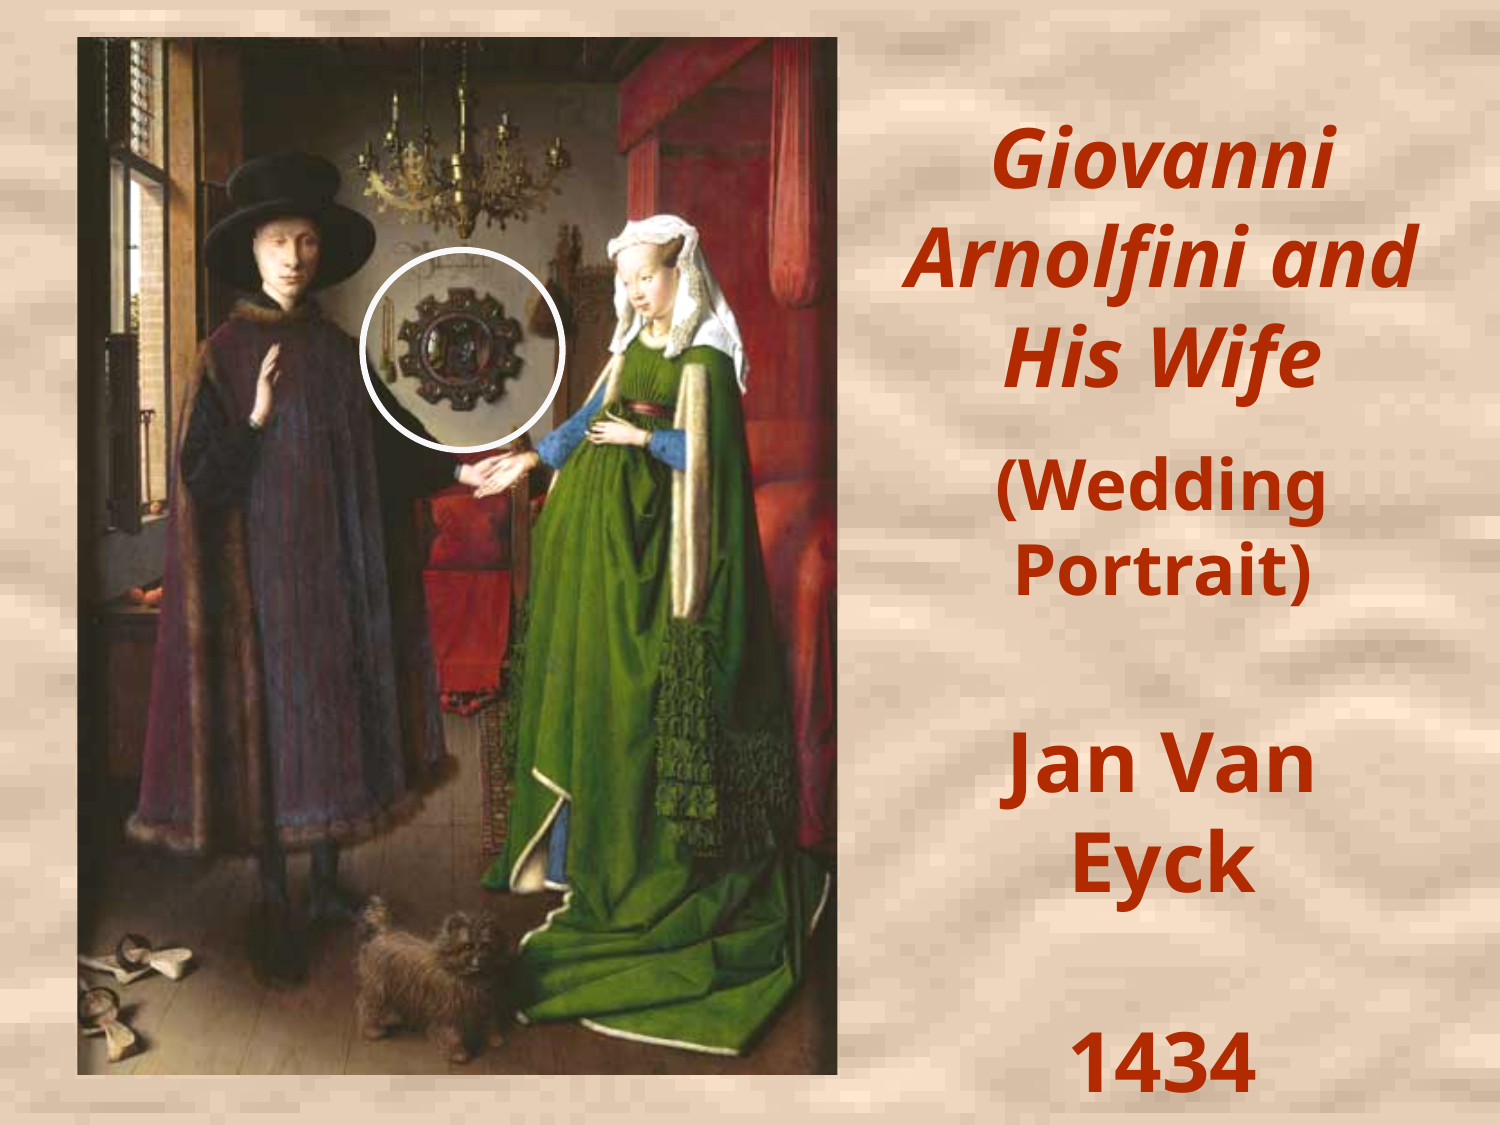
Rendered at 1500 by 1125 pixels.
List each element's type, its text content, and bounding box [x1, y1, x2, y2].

picture [0, 0, 1500, 1125]
text_box Giovanni Arnolfini and His Wife (Wedding Portrait) Jan Van Eyck 1434 [887, 97, 1438, 1117]
